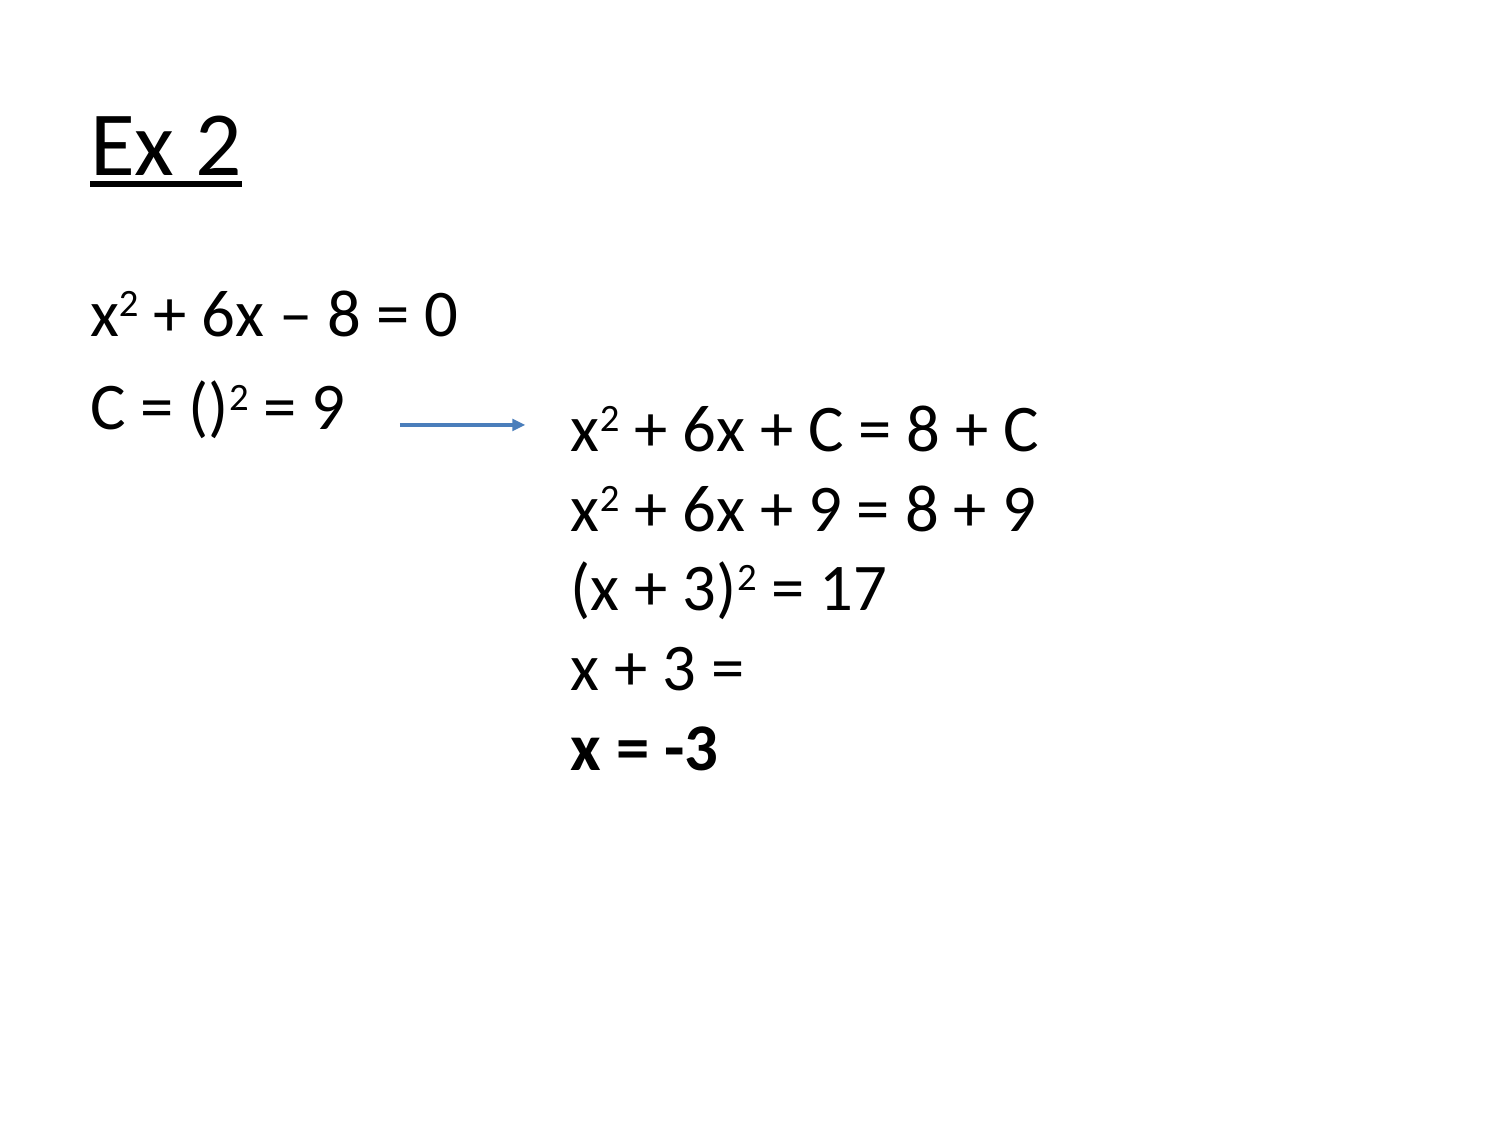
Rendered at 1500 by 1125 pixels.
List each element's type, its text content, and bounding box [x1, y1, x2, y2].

title Ex 2 [75, 45, 1425, 233]
